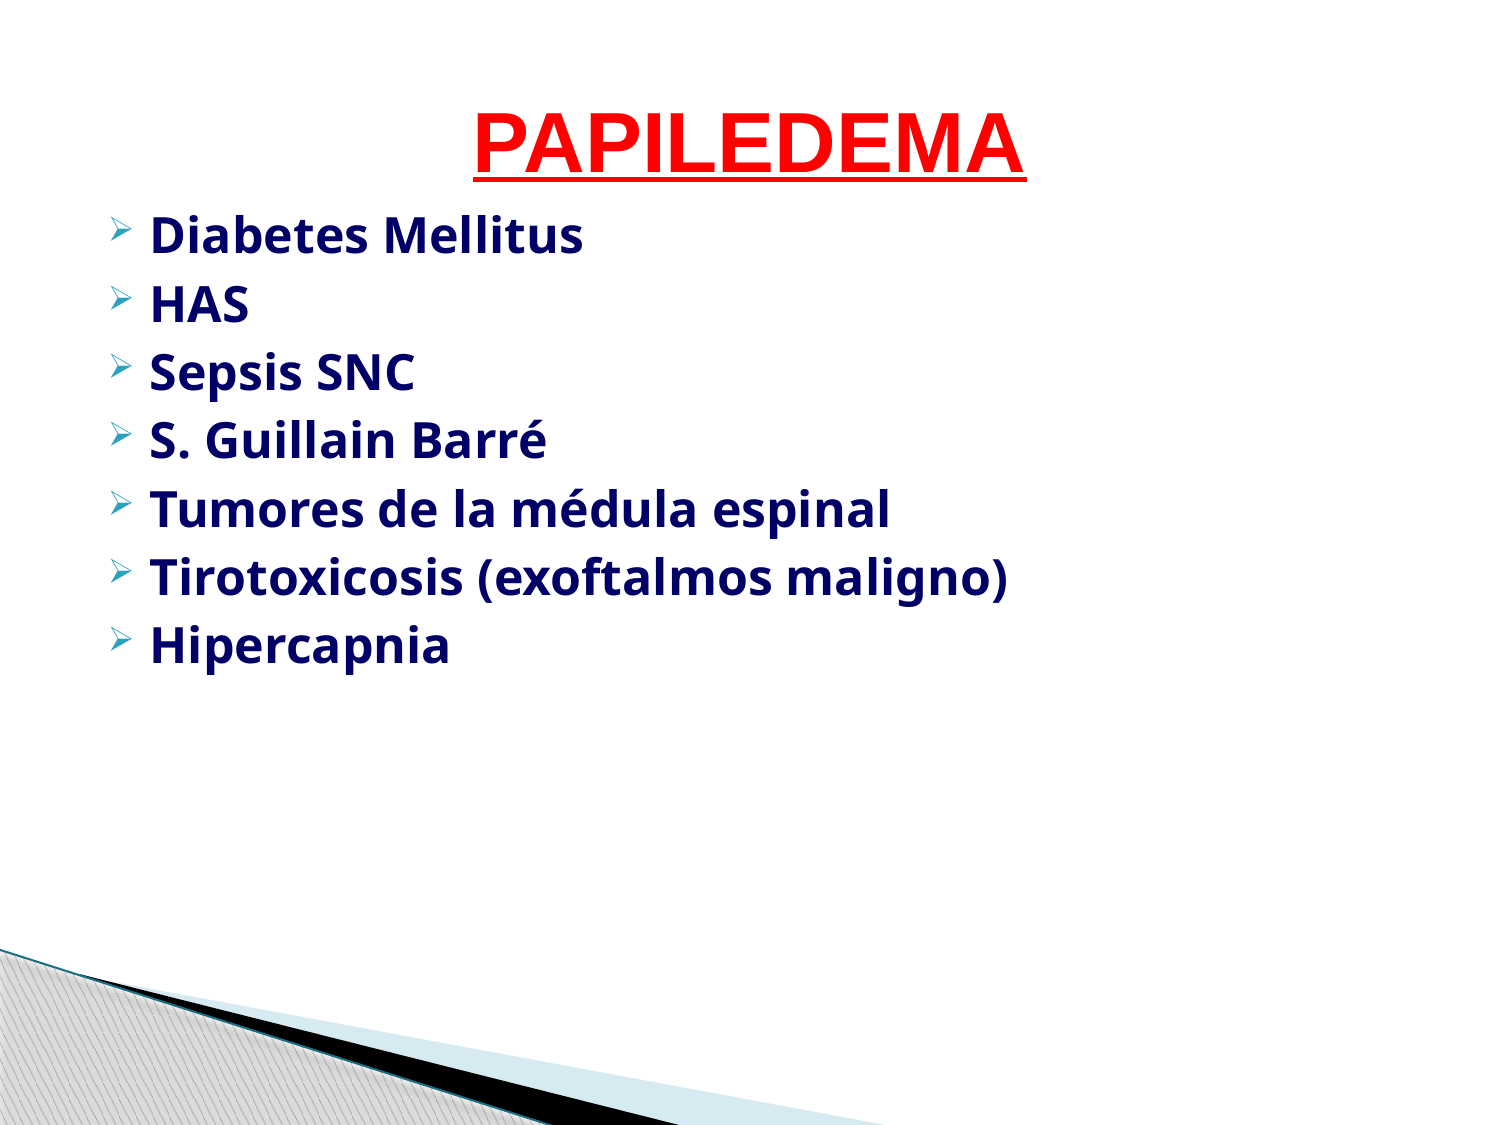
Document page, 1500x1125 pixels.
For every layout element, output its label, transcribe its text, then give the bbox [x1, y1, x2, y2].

title PAPILEDEMA [75, 45, 1425, 233]
list Diabetes Mellitus HAS Sepsis SNC S. Guillain Barré Tumores de la médula espinal Tirotoxicosis (exoftalmos maligno) Hipercapnia [74, 196, 1426, 986]
